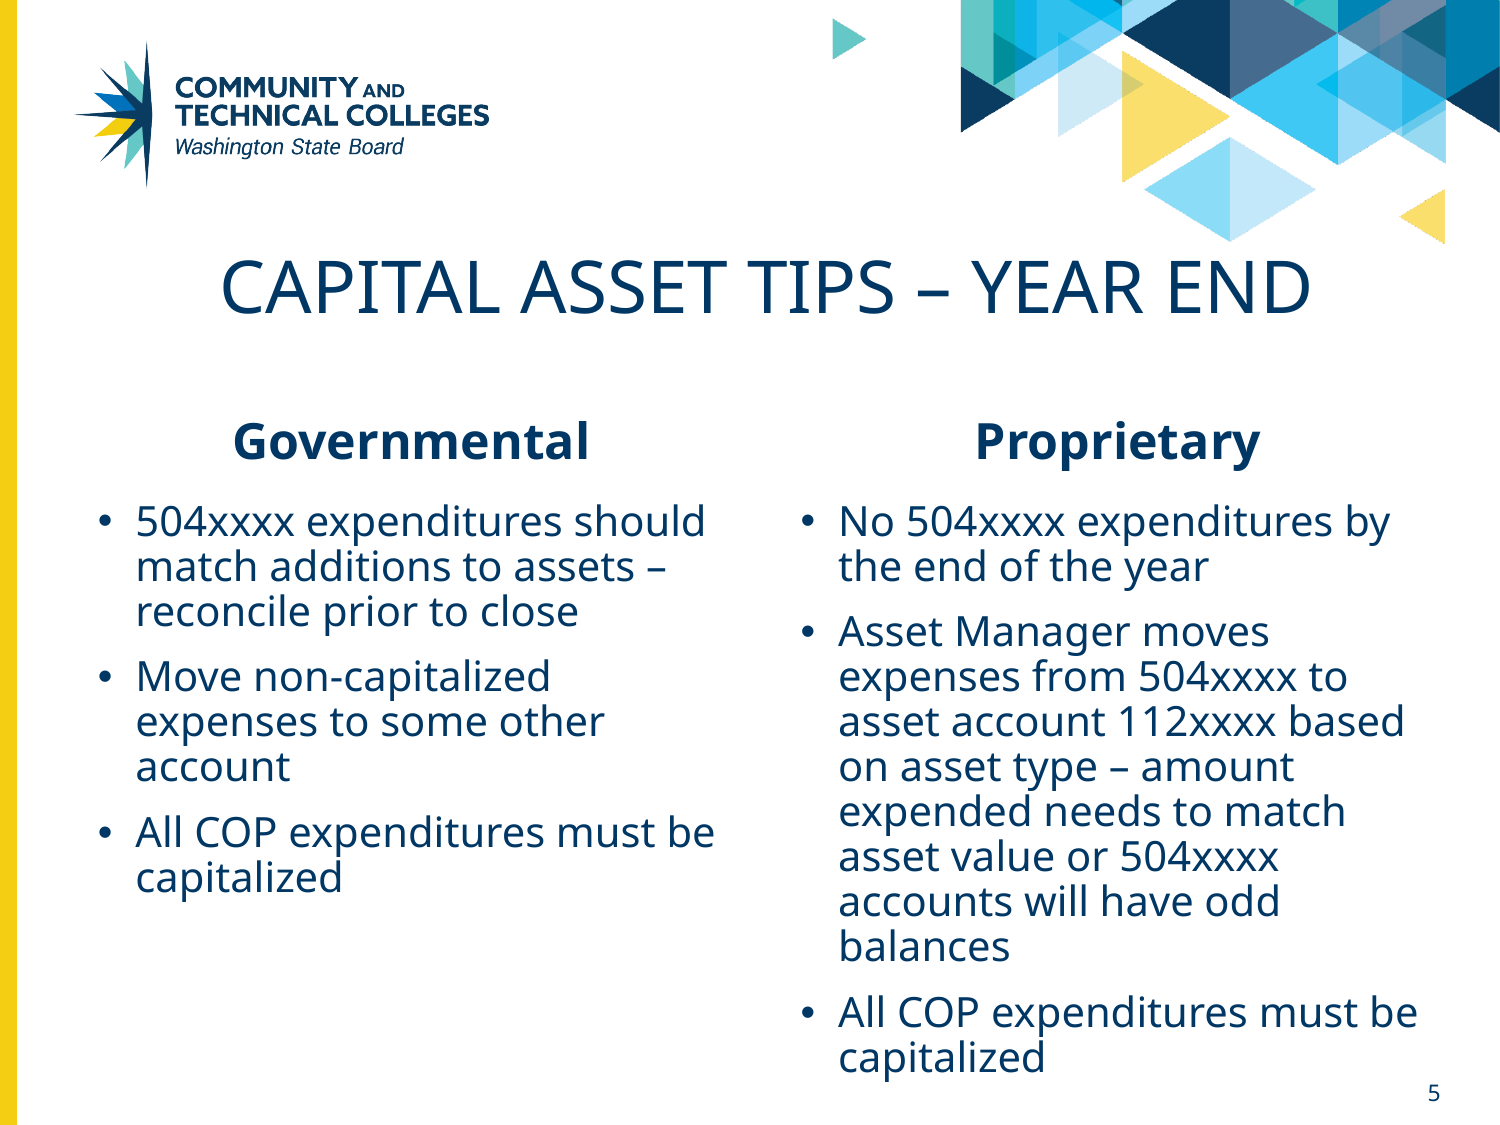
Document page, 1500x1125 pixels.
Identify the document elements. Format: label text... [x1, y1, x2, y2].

slide_number 5 [1380, 1071, 1456, 1103]
list 504xxxx expenditures should match additions to assets – reconcile prior to close Move non-capitalized expenses to some other account All COP expenditures must be capitalized [83, 492, 740, 1037]
list Proprietary [785, 391, 1451, 478]
list No 504xxxx expenditures by the end of the year Asset Manager moves expenses from 504xxxx to asset account 112xxxx based on asset type – amount expended needs to match asset value or 504xxxx accounts will have odd balances All COP expenditures must be capitalized [785, 492, 1451, 1037]
list Governmental [83, 391, 740, 478]
picture [832, 0, 1500, 244]
title Capital Asset tips – Year end [83, 243, 1451, 365]
picture [17, 25, 557, 228]
